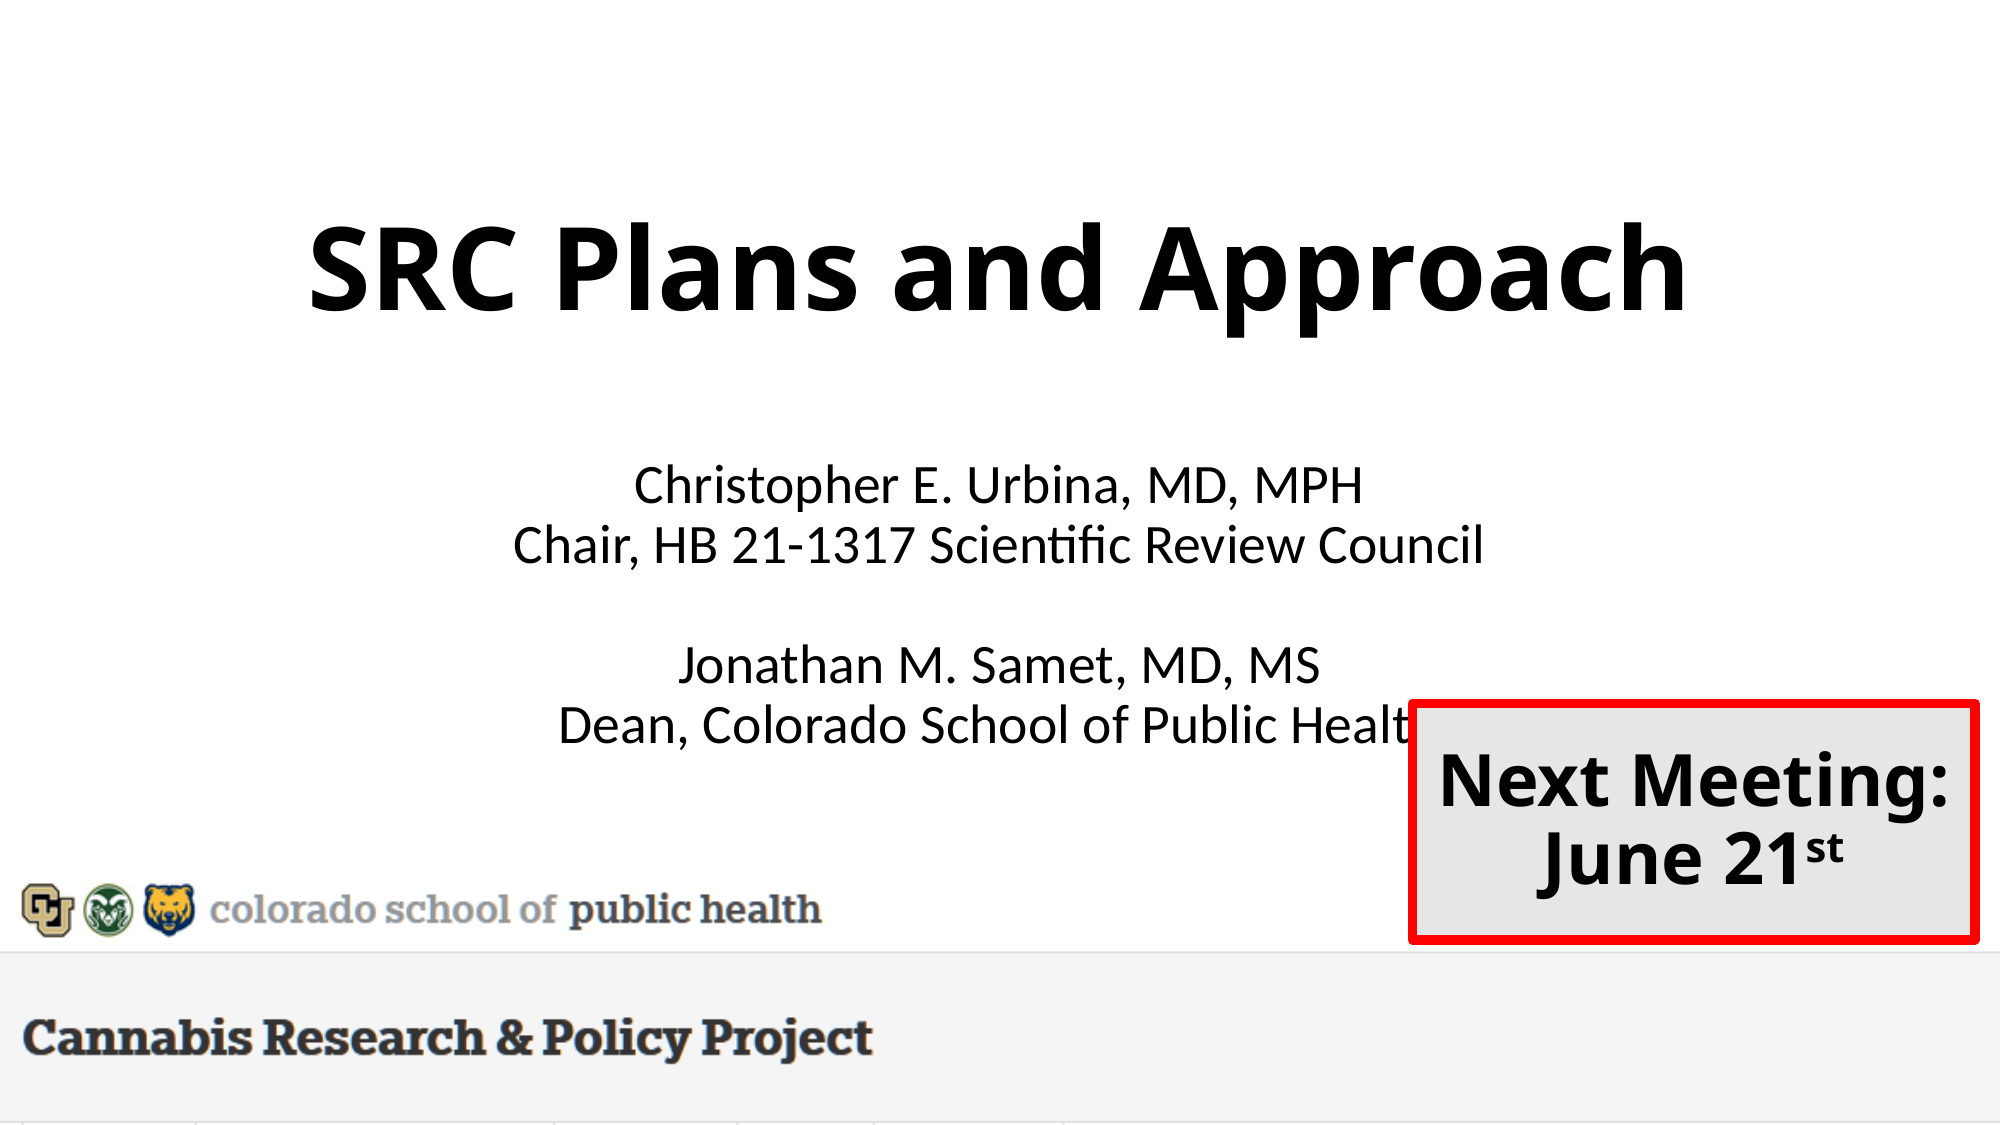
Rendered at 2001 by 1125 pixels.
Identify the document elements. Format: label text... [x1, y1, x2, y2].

title SRC Plans and Approach Christopher E. Urbina, MD, MPH Chair, HB 21-1317 Scientific Review Council Jonathan M. Samet, MD, MS Dean, Colorado School of Public Health [0, 201, 2000, 868]
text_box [0, 868, 2000, 1125]
text_box Next Meeting: June 21st [1412, 703, 1975, 868]
